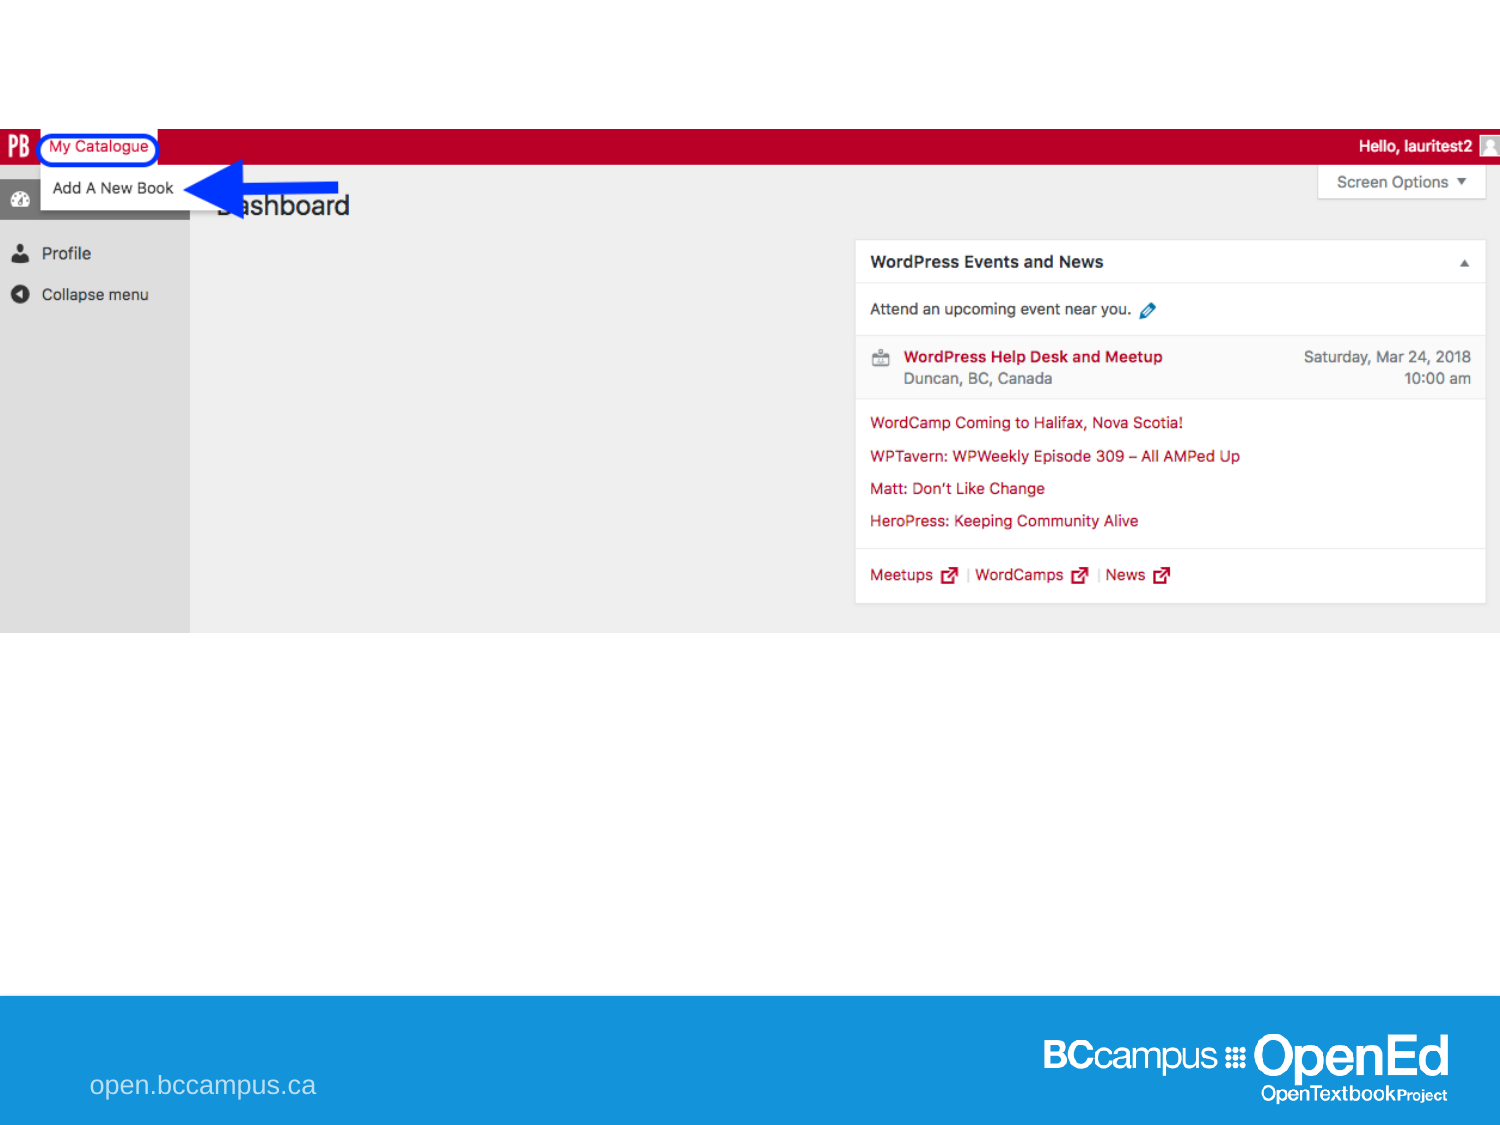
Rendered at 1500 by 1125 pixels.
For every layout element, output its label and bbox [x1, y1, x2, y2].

picture [0, 128, 1500, 633]
